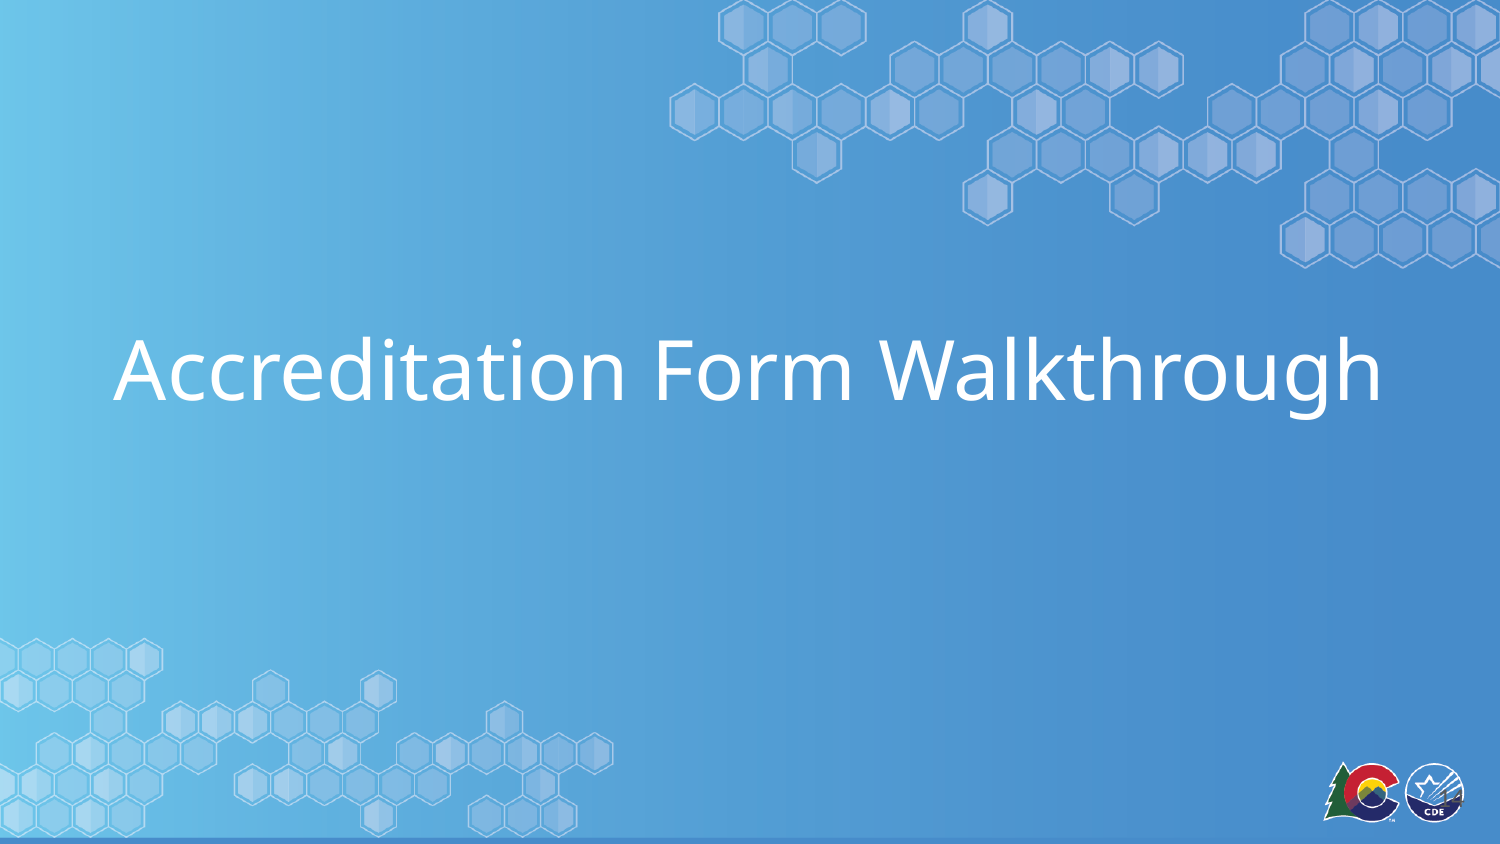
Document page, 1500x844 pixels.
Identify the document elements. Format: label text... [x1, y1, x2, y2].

slide_number 14 [1389, 764, 1480, 830]
picture [0, 0, 1500, 844]
title Accreditation Form Walkthrough [51, 301, 1449, 553]
